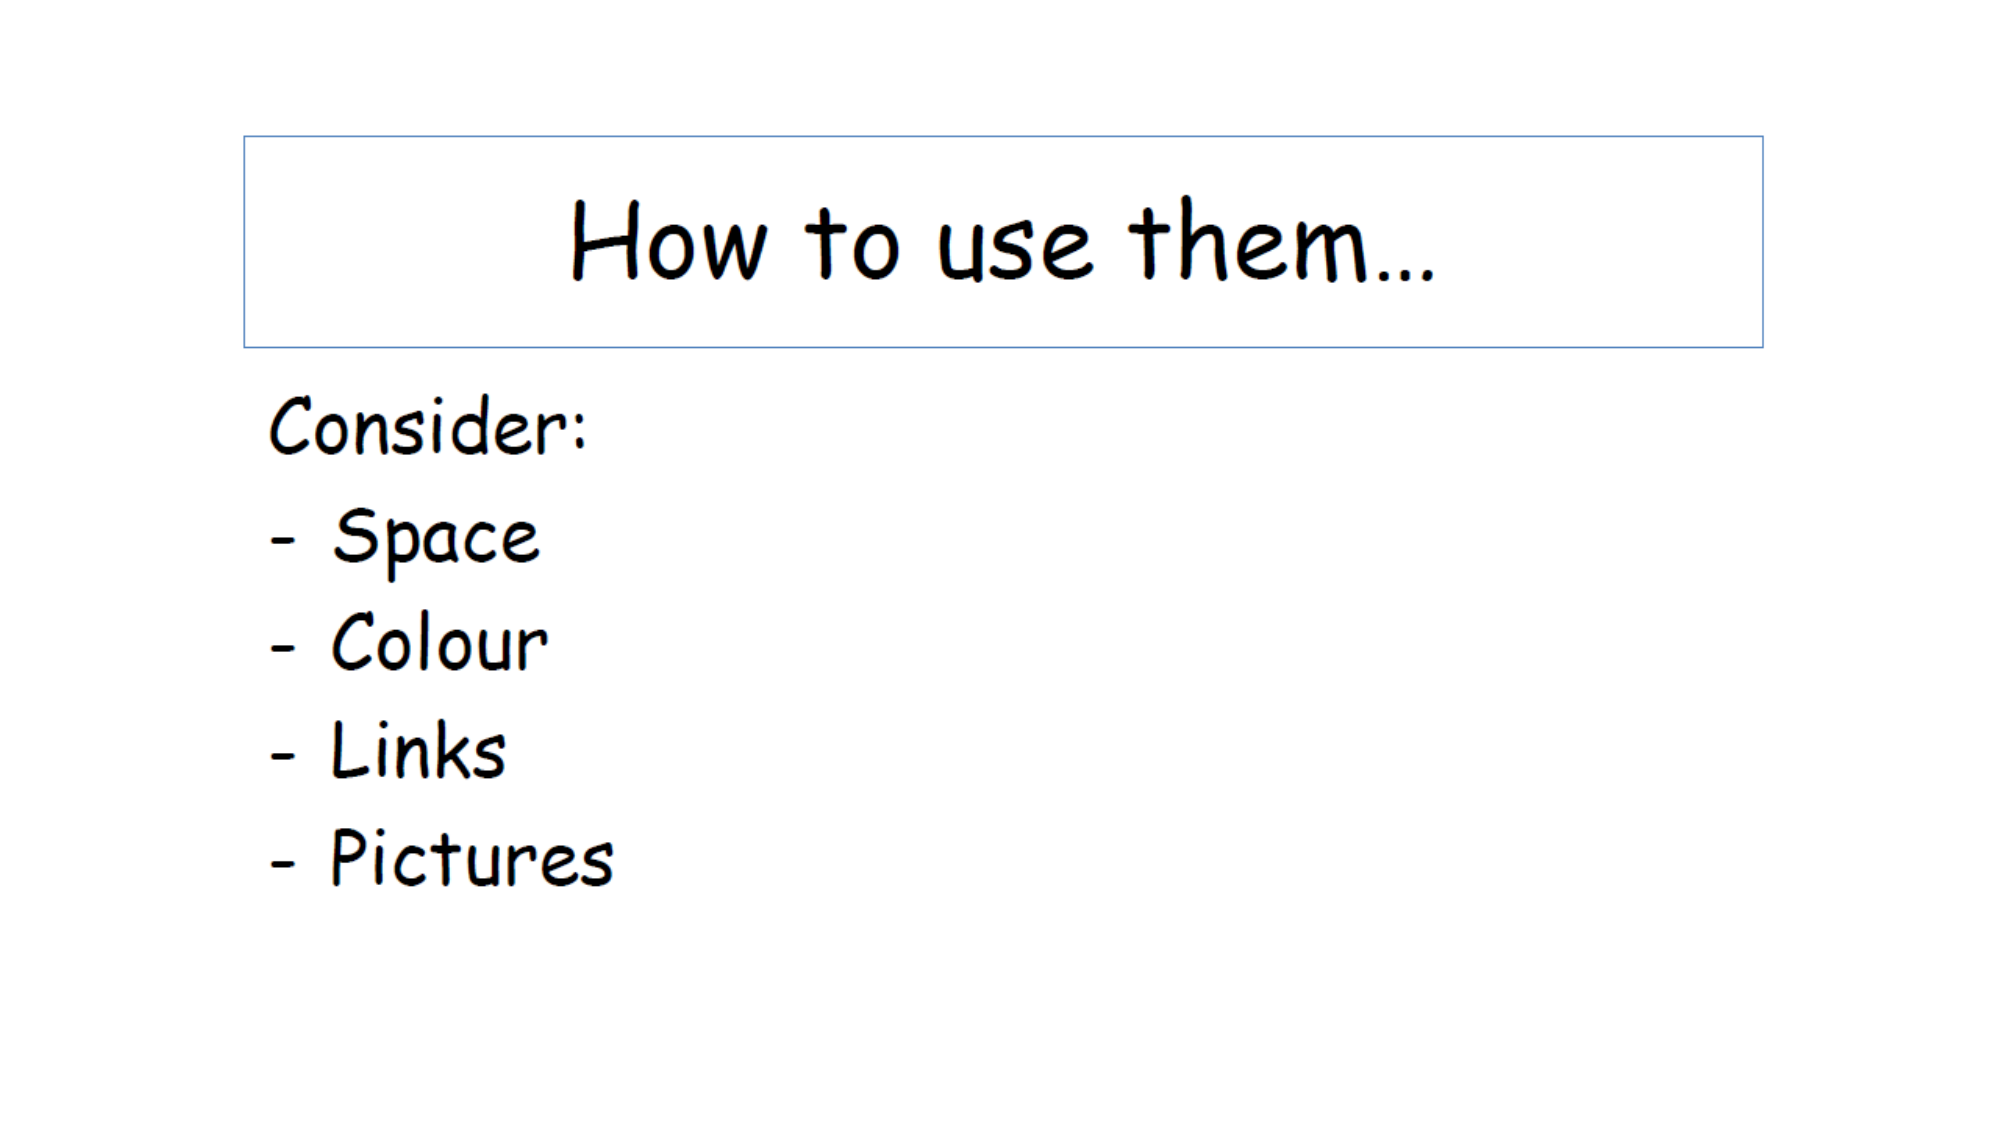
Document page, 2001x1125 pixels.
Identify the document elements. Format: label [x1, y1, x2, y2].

picture [199, 103, 1800, 1022]
